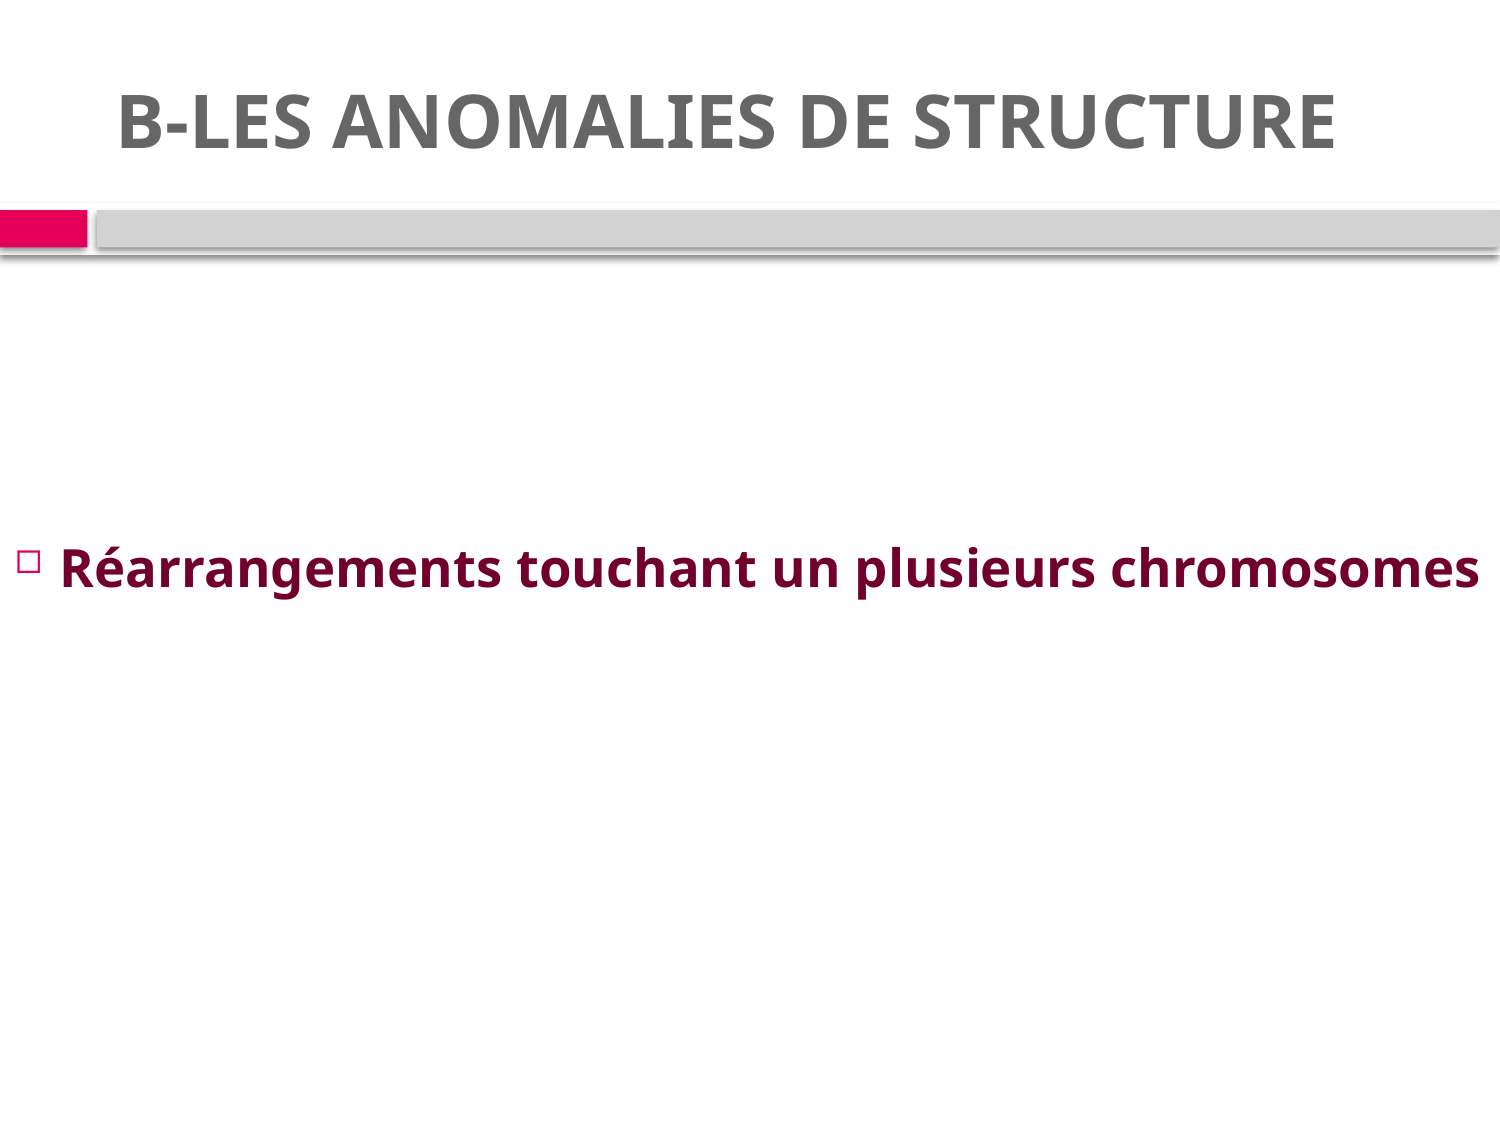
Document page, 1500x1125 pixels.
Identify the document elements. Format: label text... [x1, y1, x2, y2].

list Réarrangements touchant un plusieurs chromosomes [0, 527, 1500, 668]
title B-LES ANOMALIES DE STRUCTURE [100, 37, 1438, 200]
